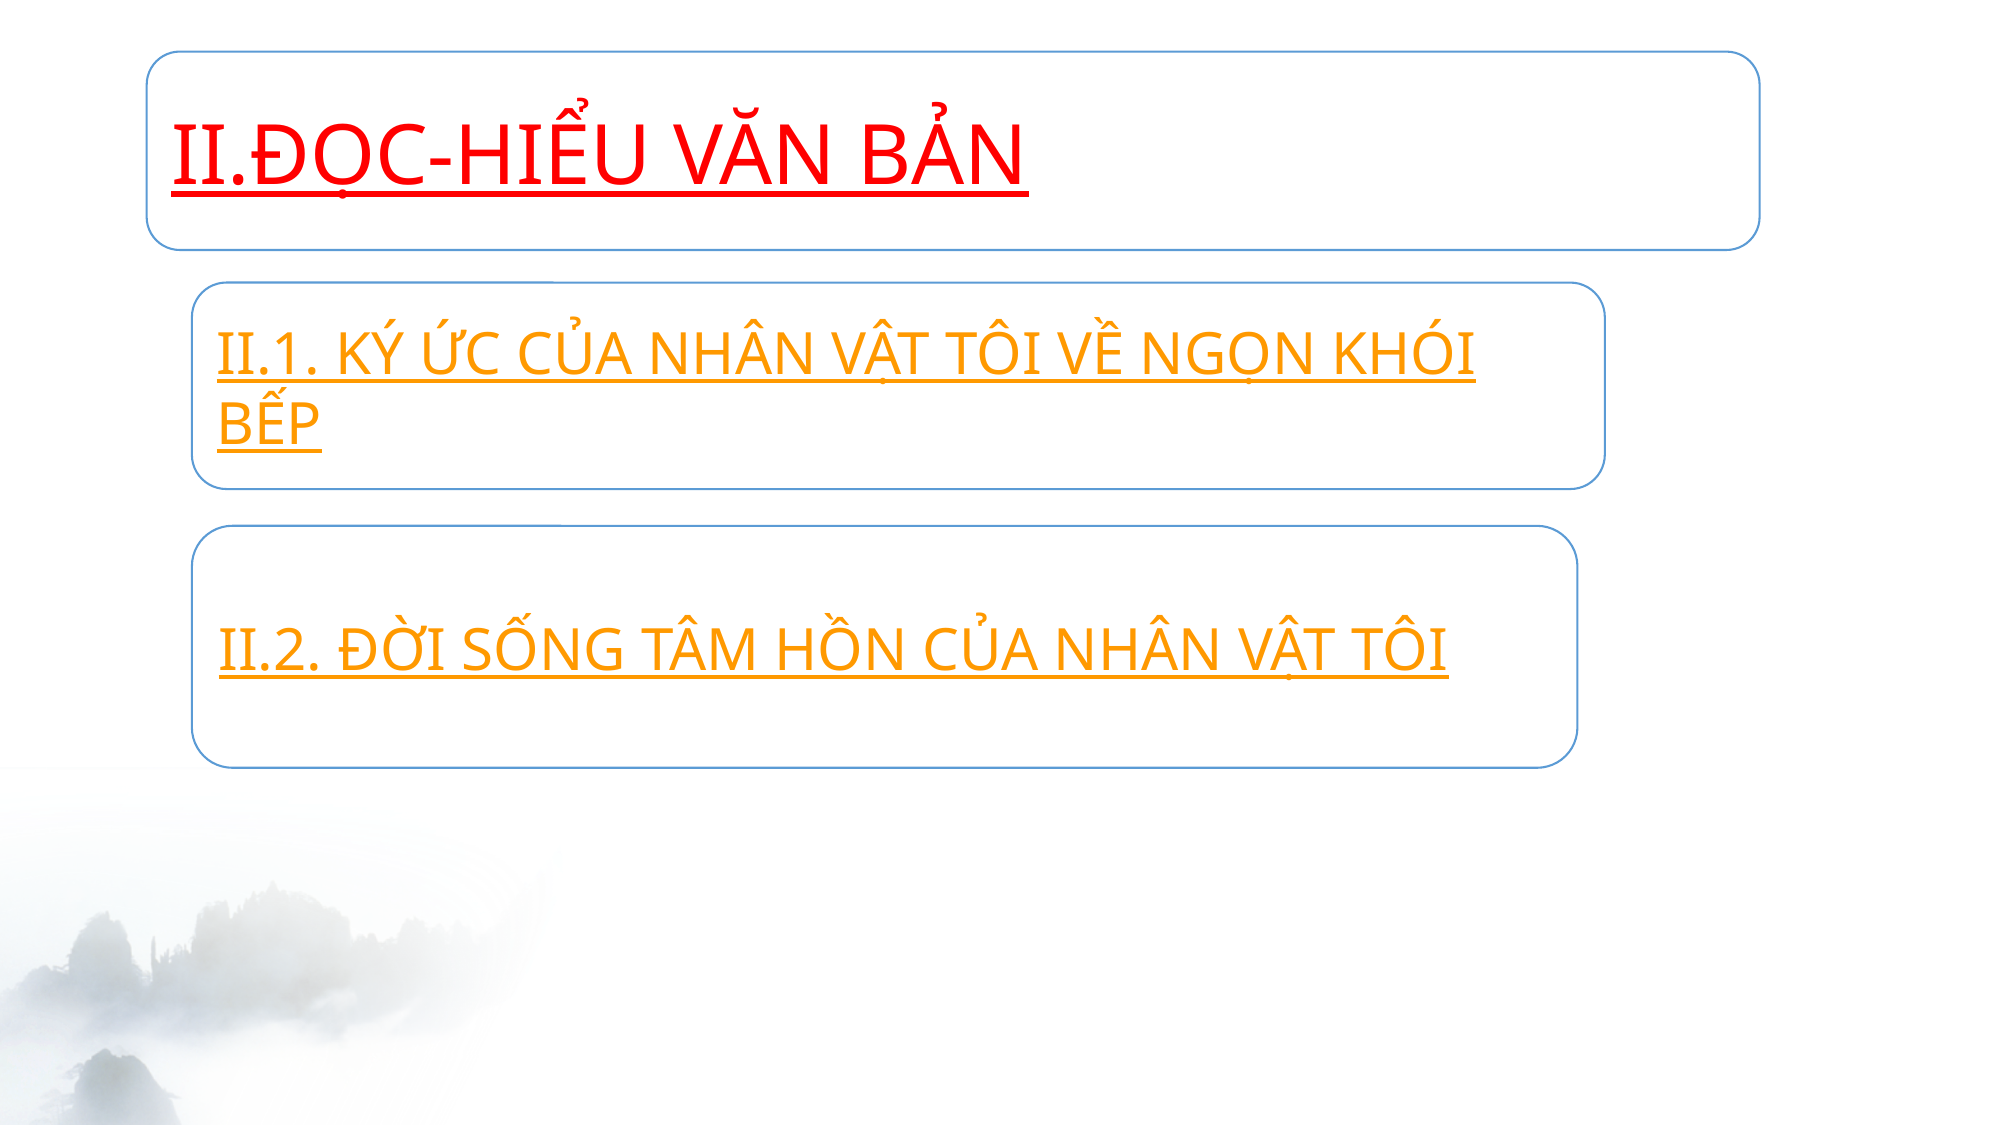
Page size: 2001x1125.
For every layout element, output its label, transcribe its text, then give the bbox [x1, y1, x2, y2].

picture [0, 767, 603, 1125]
text_box II.1. KÝ ỨC CỦA NHÂN VẬT TÔI VỀ NGỌN KHÓI BẾP [190, 281, 1606, 491]
text_box II.ĐỌC-HIỂU VĂN BẢN [145, 50, 1761, 252]
text_box II.2. ĐỜI SỐNG TÂM HỒN CỦA NHÂN VẬT TÔI [190, 524, 1579, 769]
